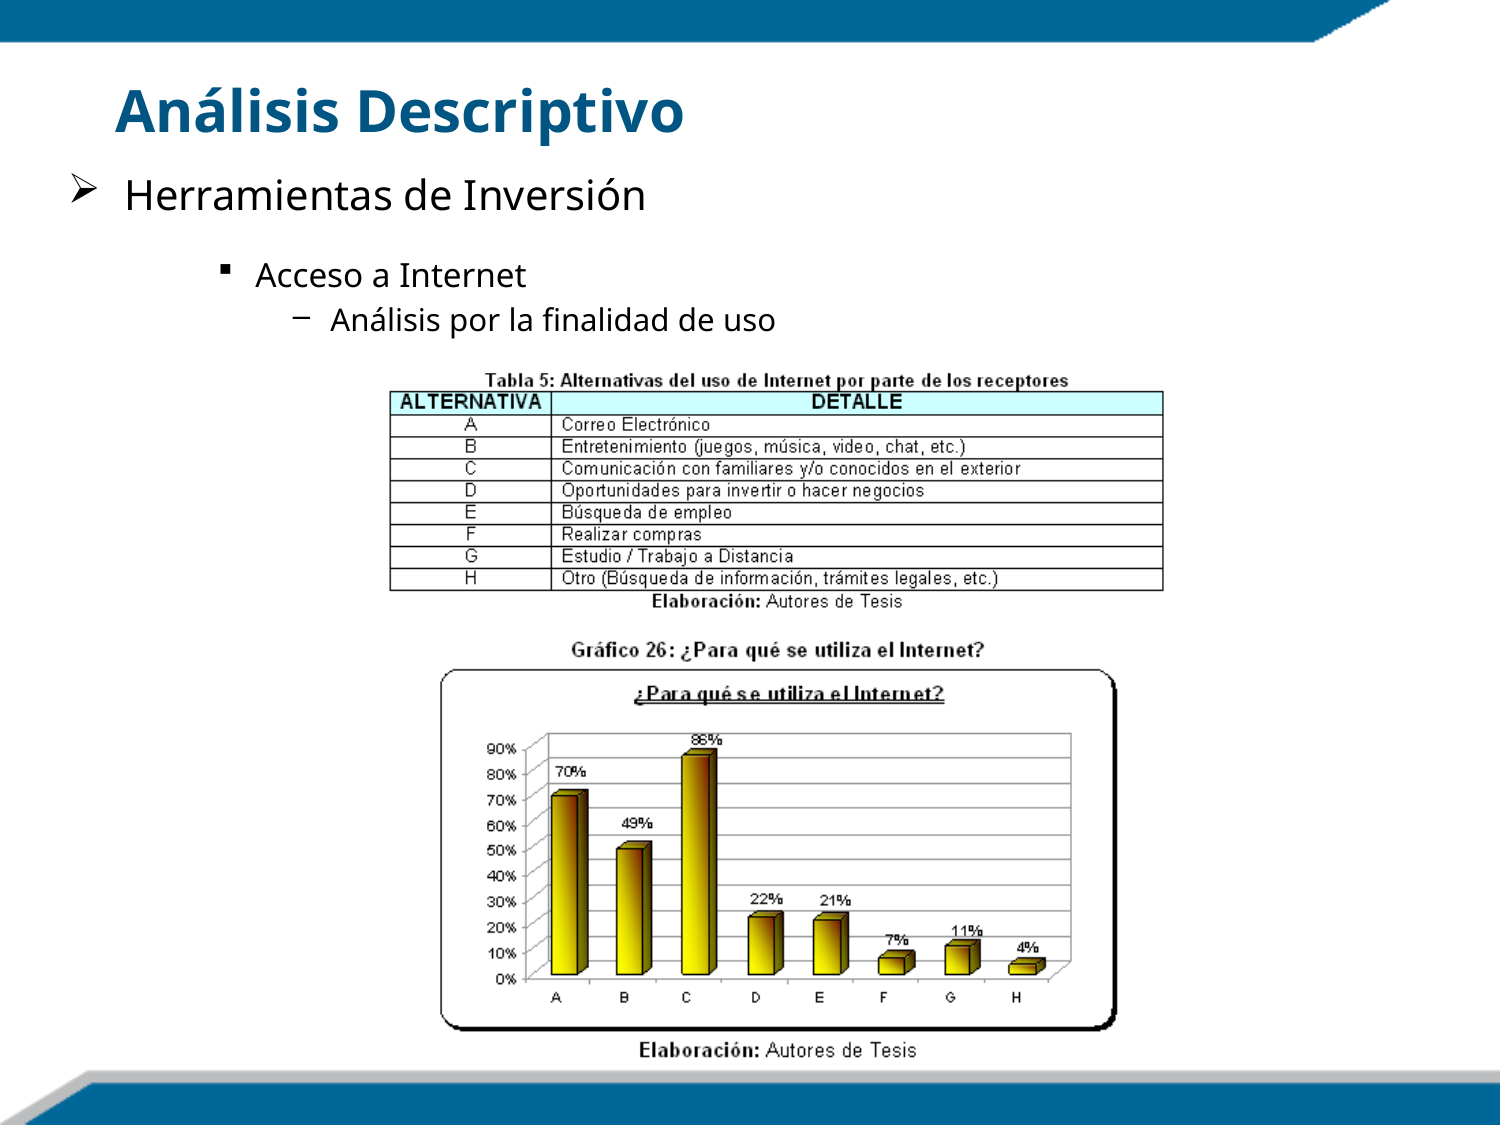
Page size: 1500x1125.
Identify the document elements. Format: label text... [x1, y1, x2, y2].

text_box Herramientas de Inversión Acceso a Internet Análisis por la finalidad de uso [53, 160, 1459, 1012]
title Análisis Descriptivo [100, 66, 1376, 160]
picture [0, 0, 1500, 1125]
